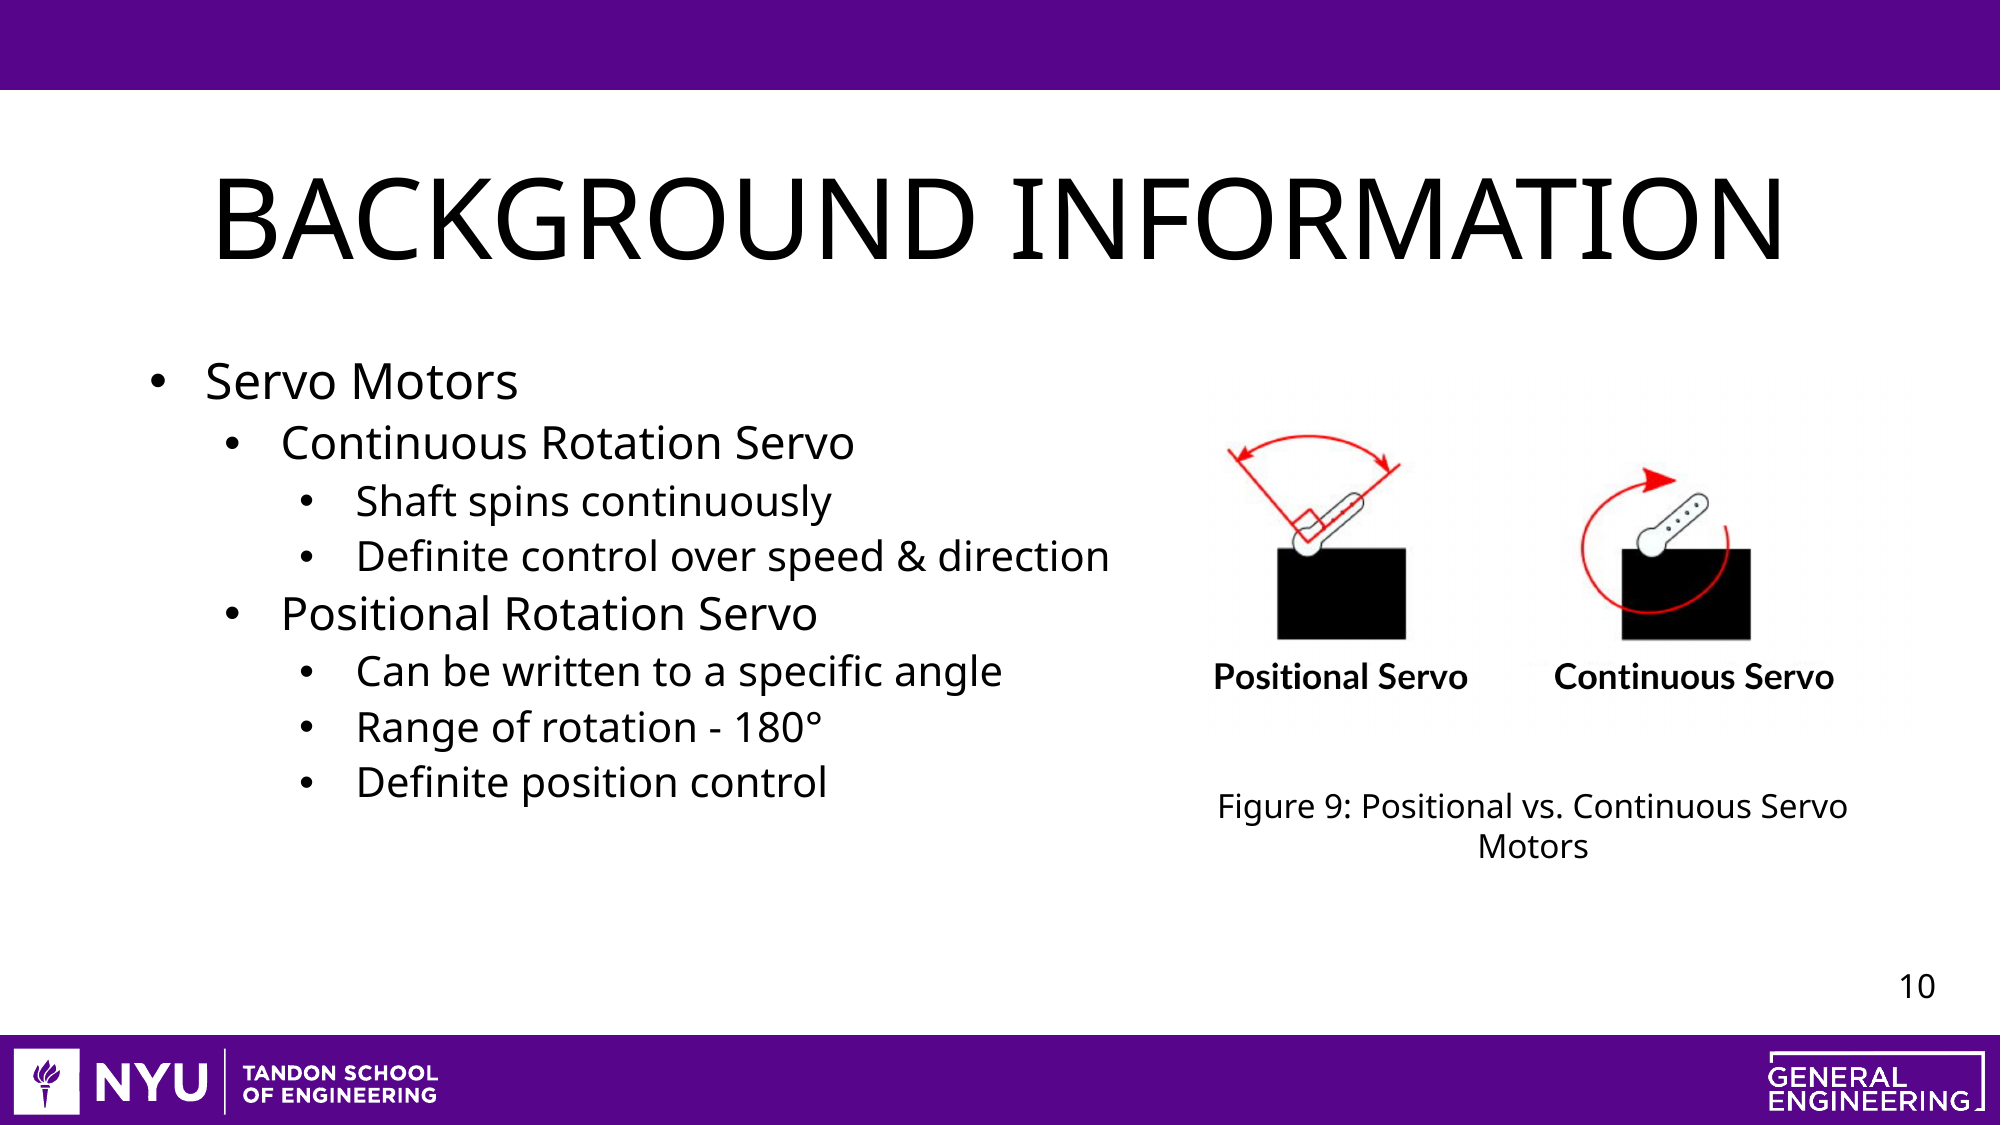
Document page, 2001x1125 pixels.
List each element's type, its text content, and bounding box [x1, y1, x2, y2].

text_box 10 [1802, 958, 1951, 1013]
text_box [0, 1034, 2000, 1125]
text_box Figure 9: Positional vs. Continuous Servo Motors [1190, 778, 1877, 873]
picture [1184, 371, 1924, 738]
text_box [0, 0, 2000, 91]
title BACKGROUND INFORMATION [92, 132, 1908, 292]
picture [13, 1048, 438, 1115]
picture [1768, 1051, 1985, 1111]
subtitle Servo Motors Continuous Rotation Servo Shaft spins continuously Definite control over speed & direction Positional Rotation Servo Can be written to a specific angle Range of rotation - 180° Definite position control [134, 315, 1232, 959]
